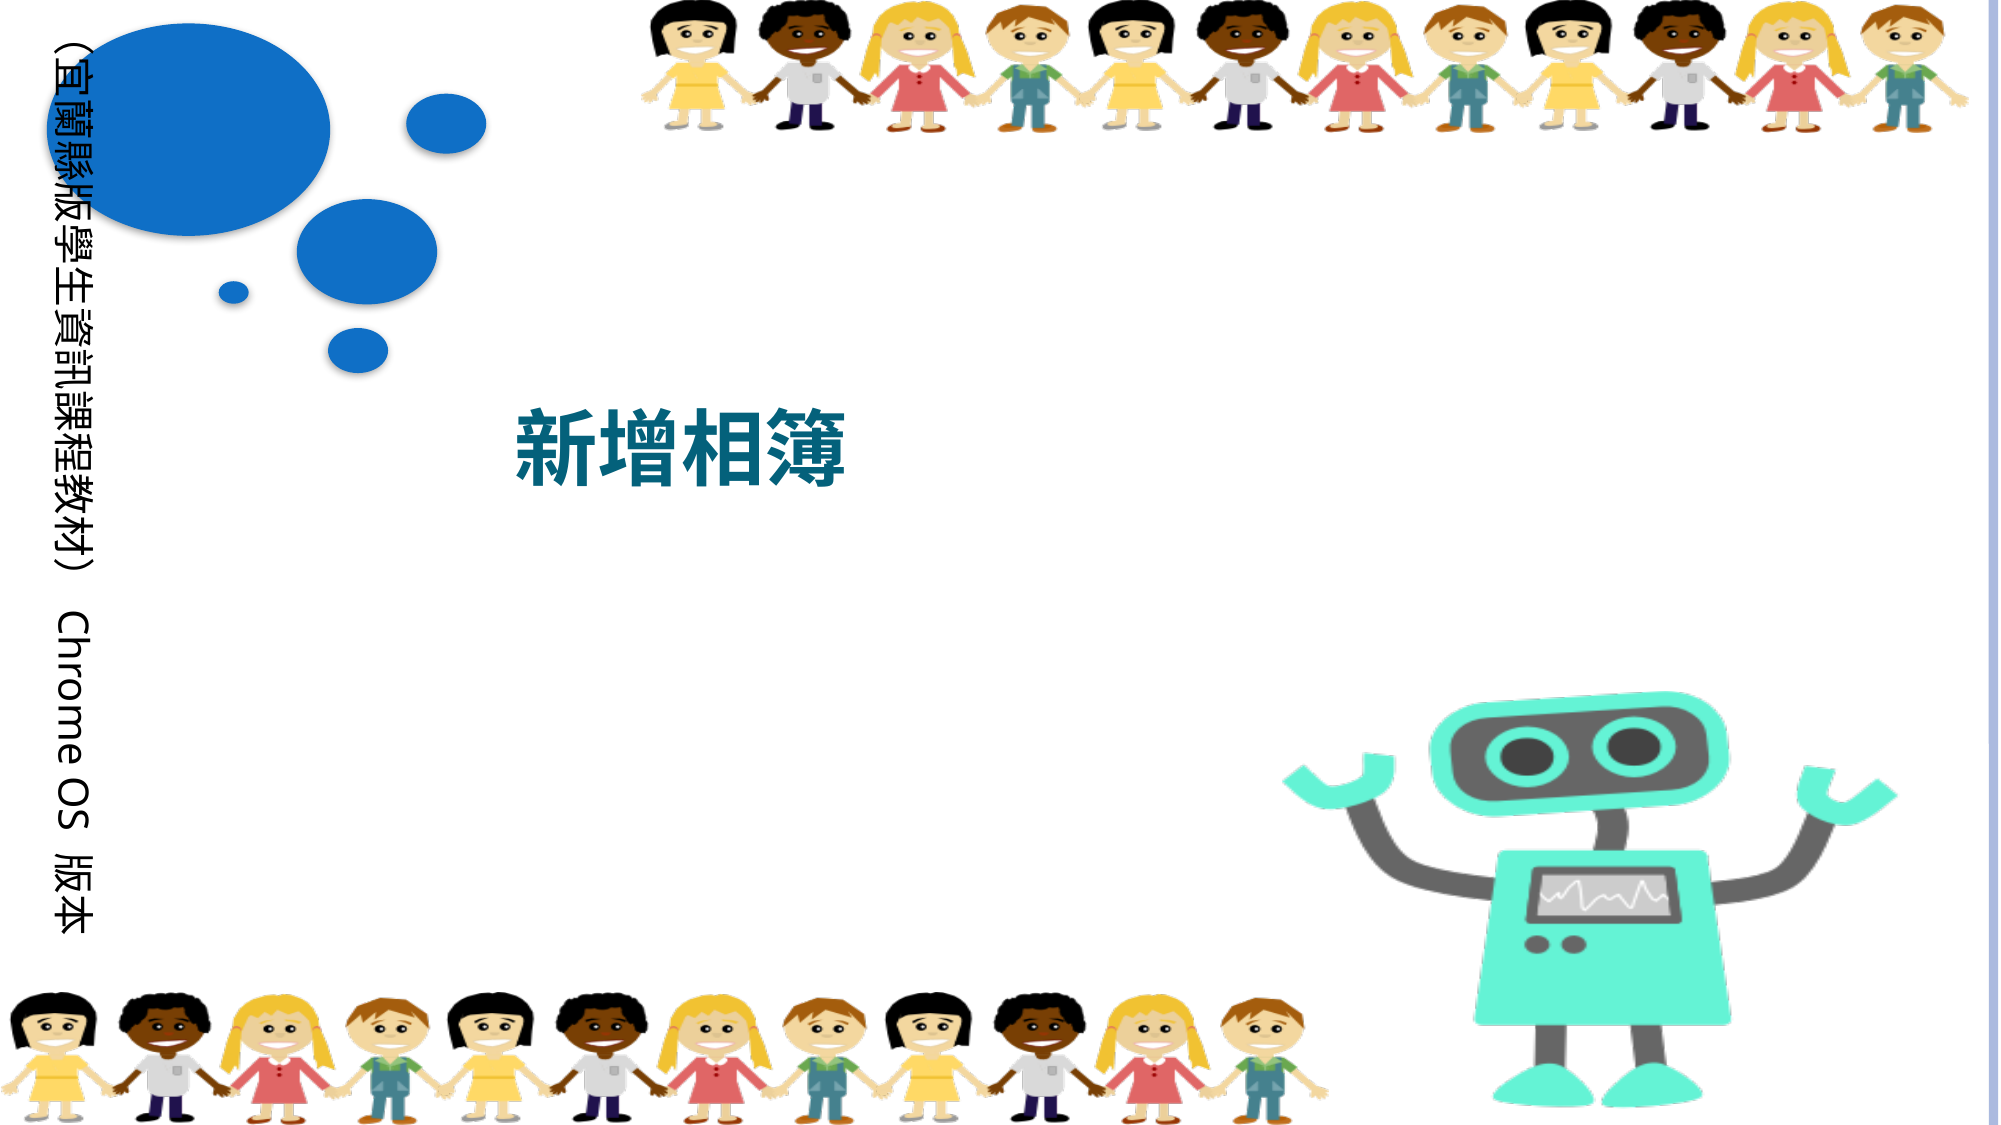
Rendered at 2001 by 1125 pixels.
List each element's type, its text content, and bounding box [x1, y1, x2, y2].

picture [640, 0, 1969, 133]
title 新增相簿 [500, 192, 1850, 504]
picture [0, 691, 1900, 1125]
